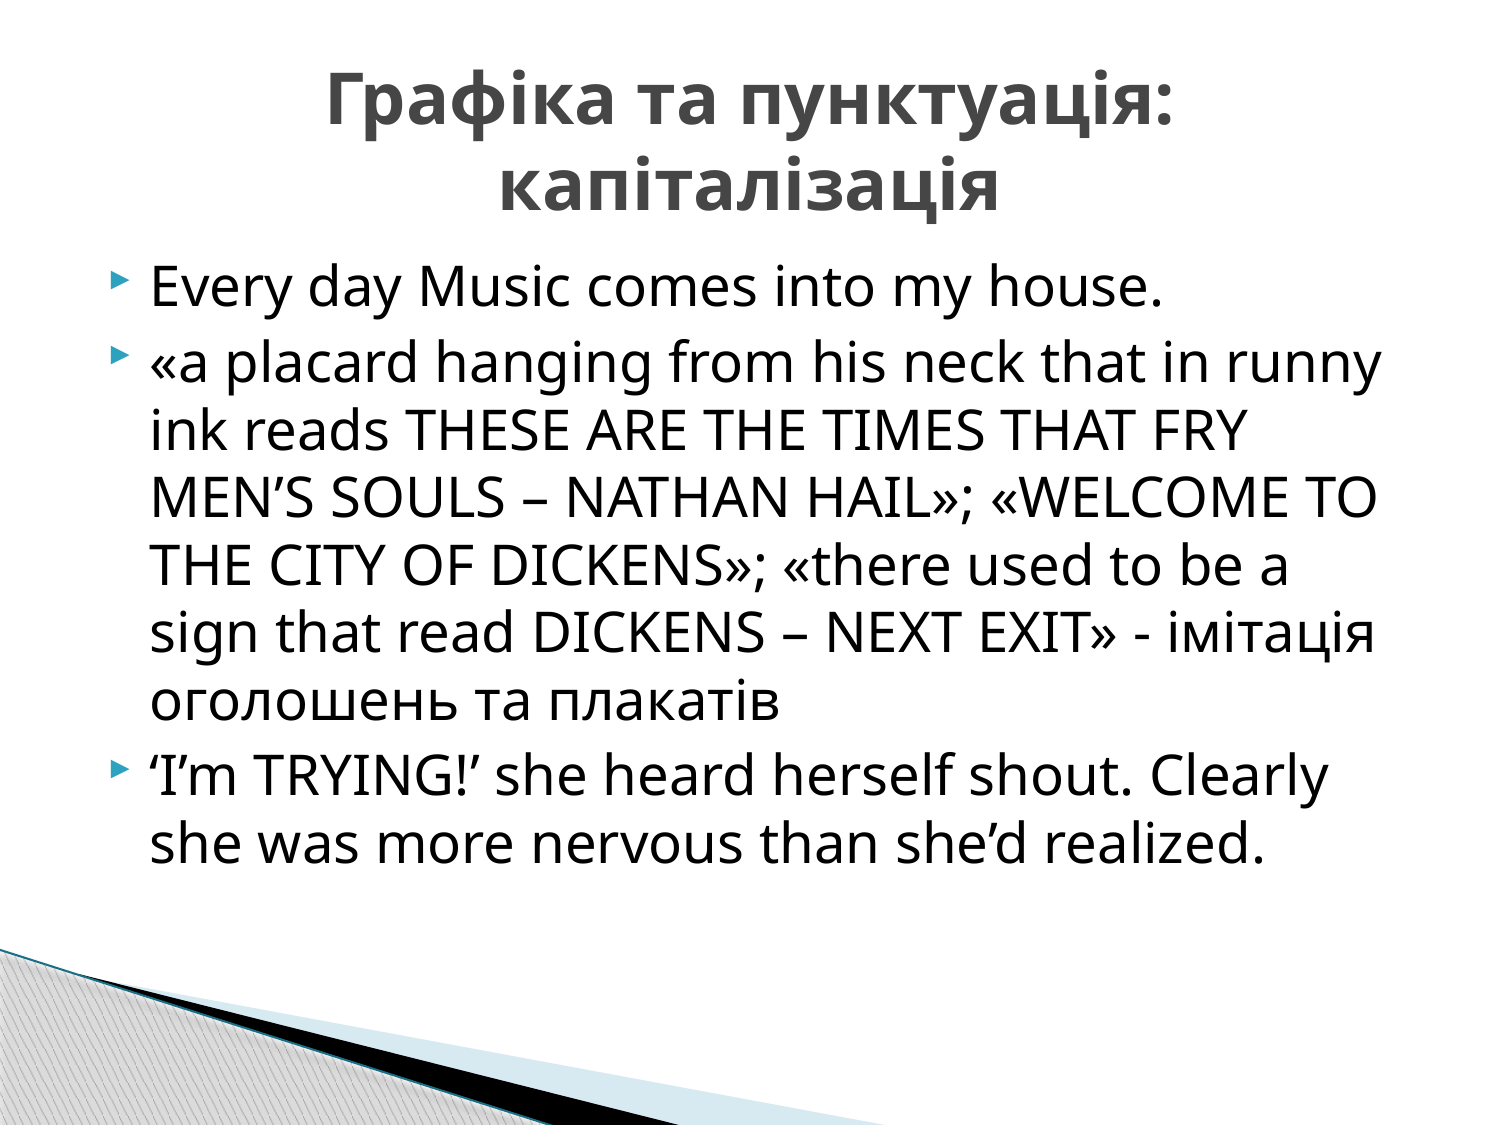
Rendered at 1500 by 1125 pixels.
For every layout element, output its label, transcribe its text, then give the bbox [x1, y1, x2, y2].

title Графіка та пунктуація: капіталізація [75, 45, 1425, 233]
list Every day Music comes into my house. «a placard hanging from his neck that in runny ink reads THESE ARE THE TIMES THAT FRY MEN’S SOULS – NATHAN HAIL»; «WELCOME TO THE CITY OF DICKENS»; «there used to be a sign that read DICKENS – NEXT EXIT» - імітація оголошень та плакатів ‘I’m TRYING!’ she heard herself shout. Clearly she was more nervous than she’d realized. [75, 243, 1425, 986]
